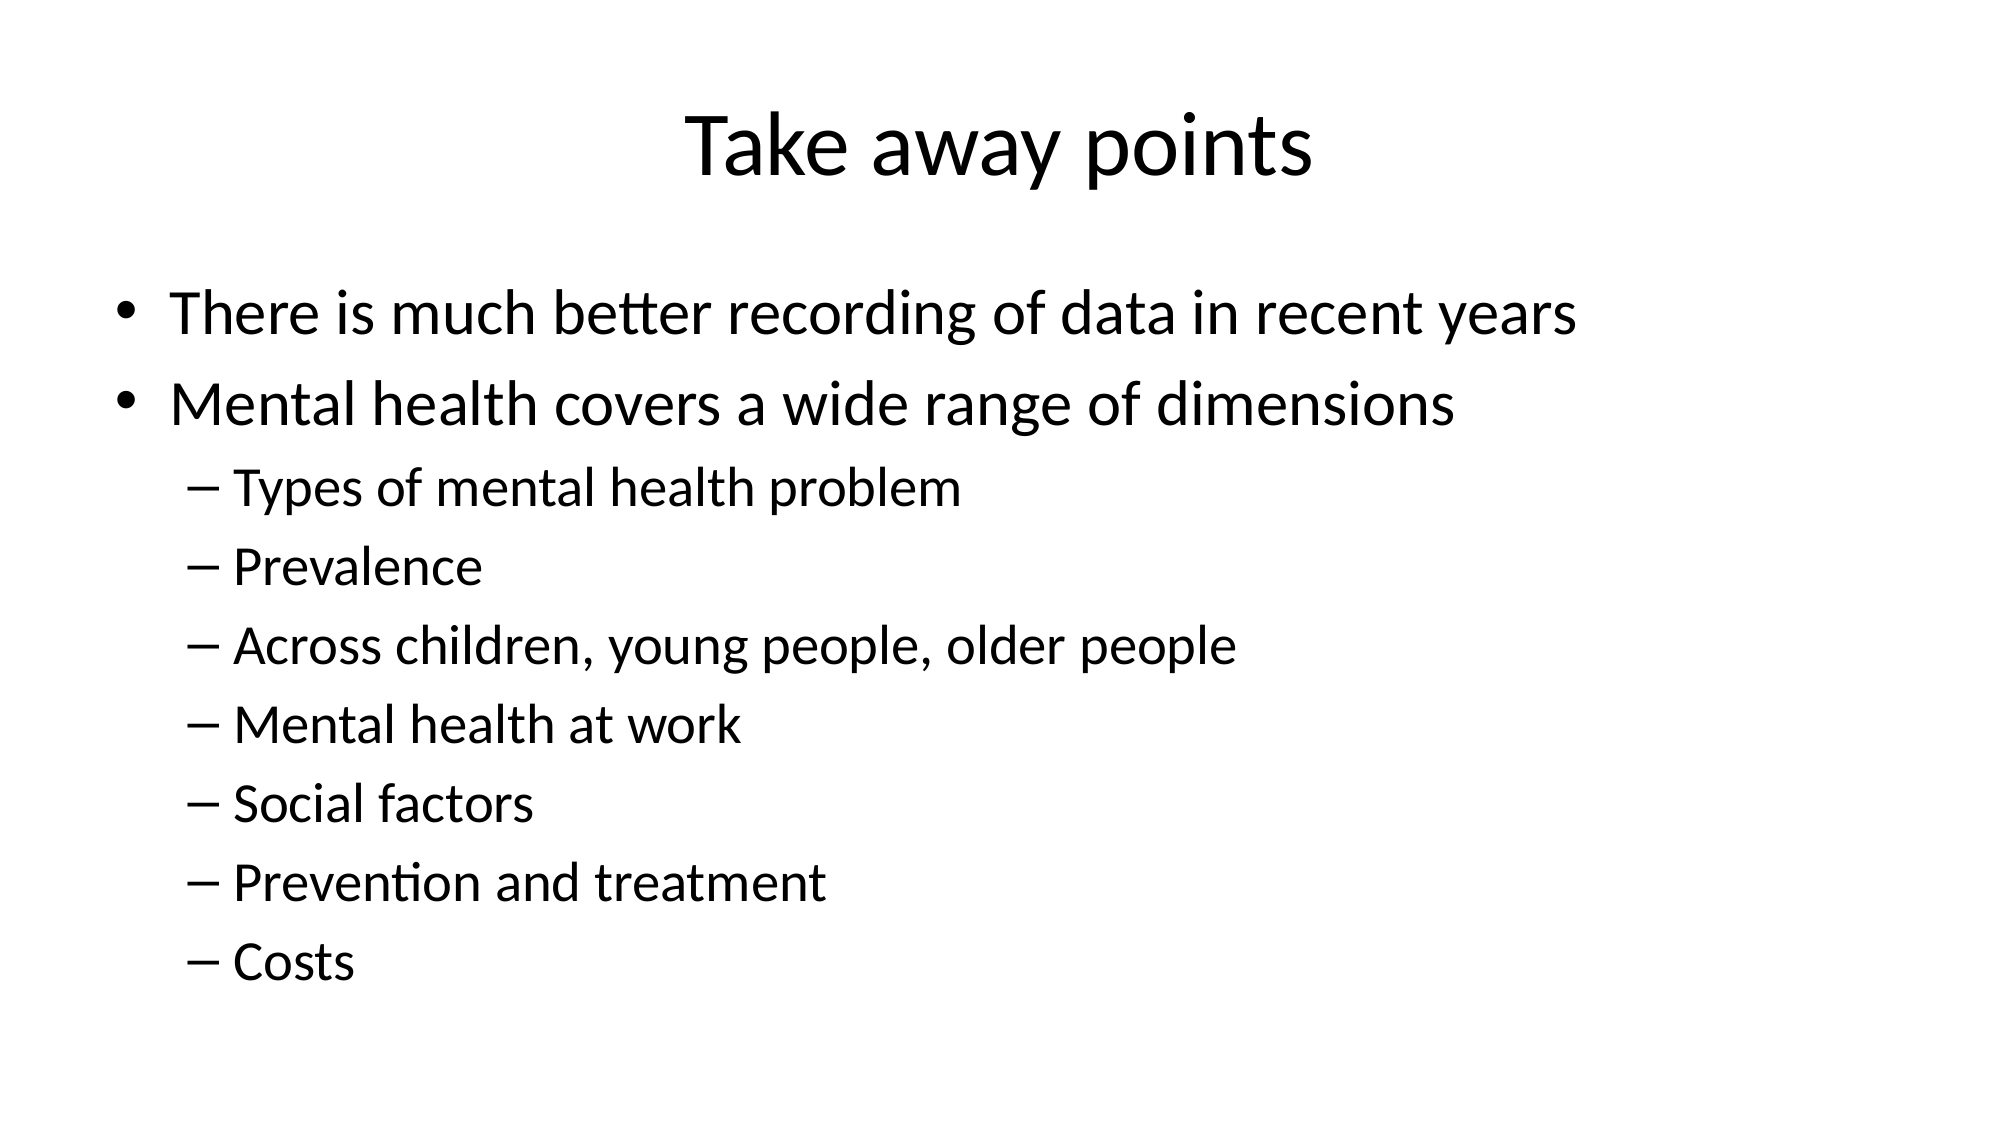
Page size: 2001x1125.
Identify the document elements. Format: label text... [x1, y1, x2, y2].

title Take away points [99, 45, 1900, 233]
list There is much better recording of data in recent years Mental health covers a wide range of dimensions Types of mental health problem Prevalence Across children, young people, older people Mental health at work Social factors Prevention and treatment Costs [99, 262, 1900, 1005]
